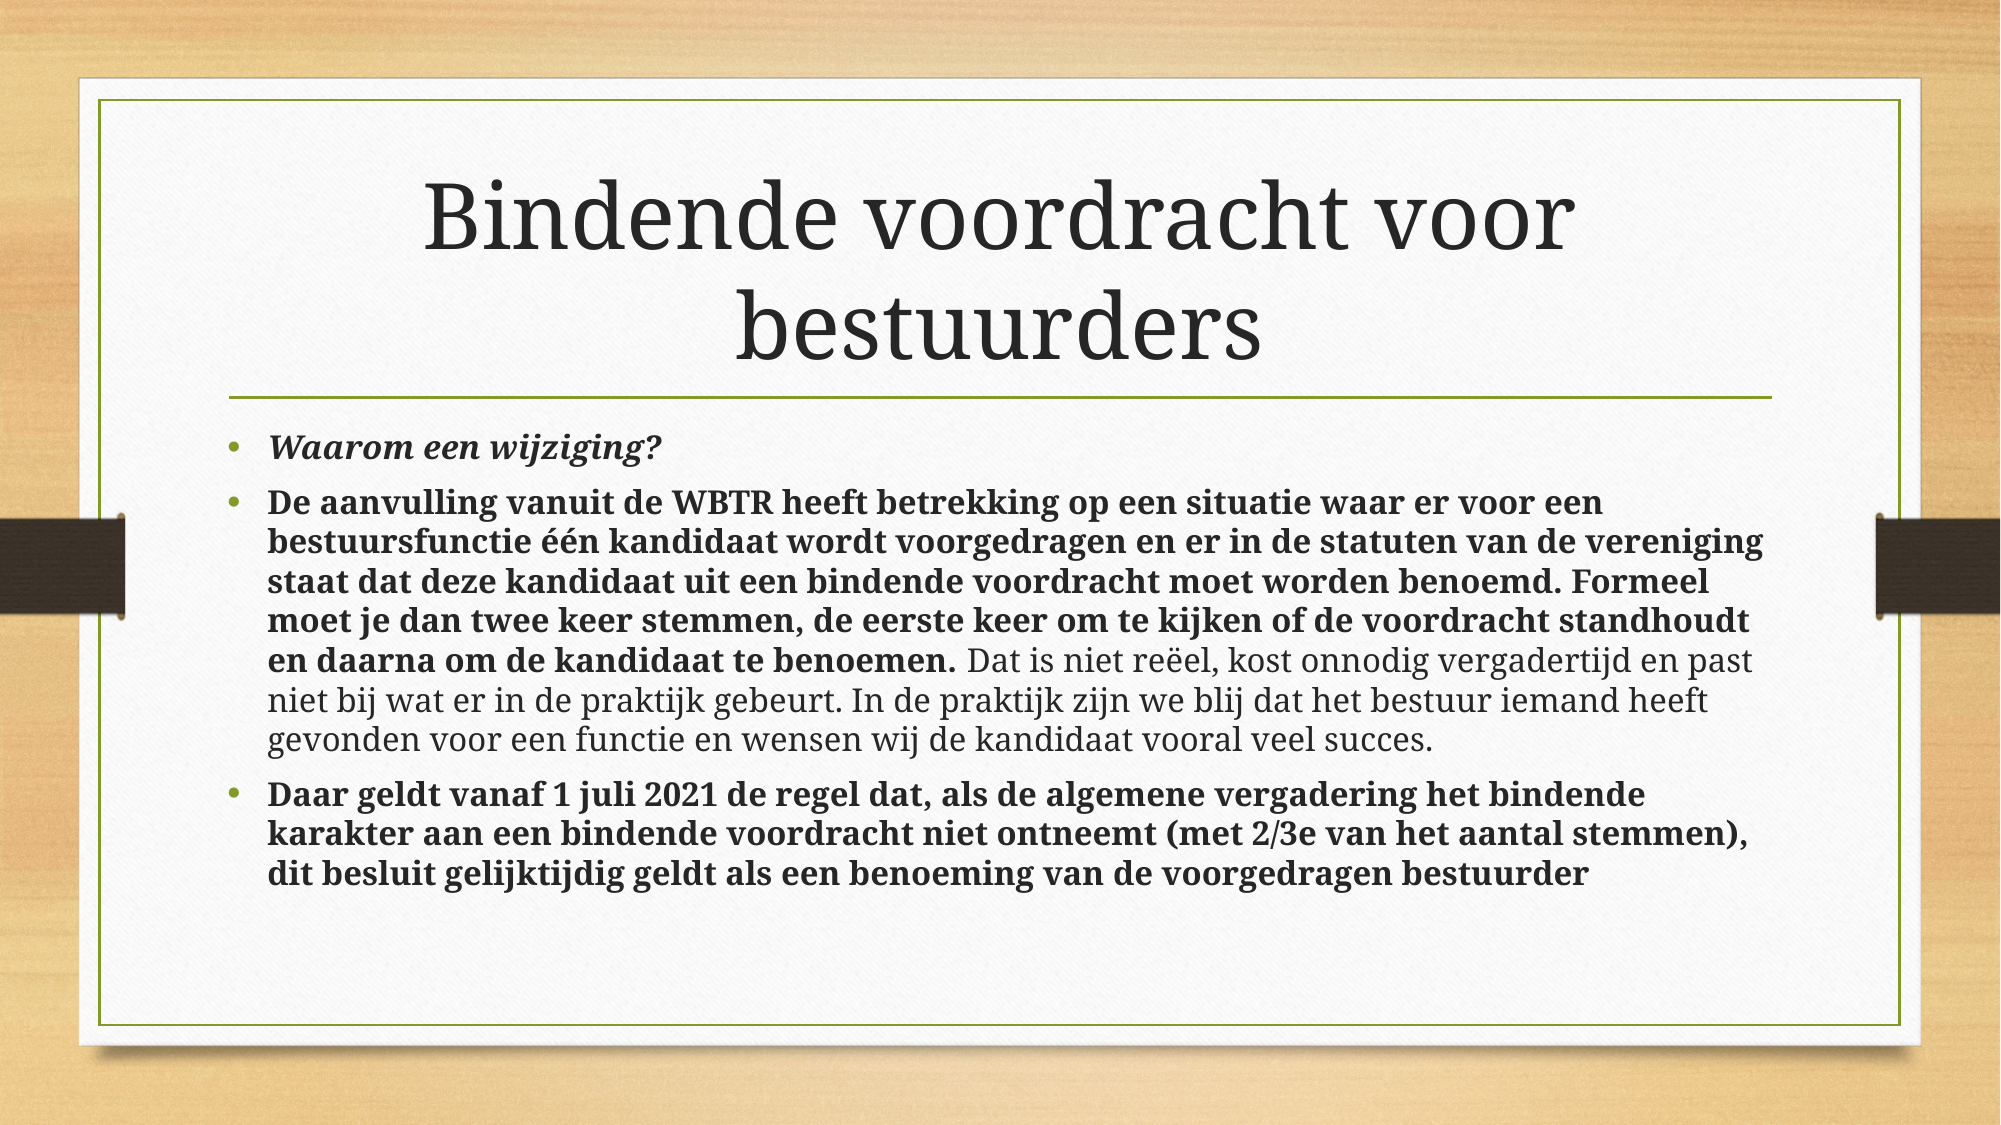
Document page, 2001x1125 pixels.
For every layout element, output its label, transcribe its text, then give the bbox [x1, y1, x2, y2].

list Waarom een wijziging? De aanvulling vanuit de WBTR heeft betrekking op een situatie waar er voor een bestuursfunctie één kandidaat wordt voorgedragen en er in de statuten van de vereniging staat dat deze kandidaat uit een bindende voordracht moet worden benoemd. Formeel moet je dan twee keer stemmen, de eerste keer om te kijken of de voordracht standhoudt en daarna om de kandidaat te benoemen. Dat is niet reëel, kost onnodig vergadertijd en past niet bij wat er in de praktijk gebeurt. In de praktijk zijn we blij dat het bestuur iemand heeft gevonden voor een functie en wensen wij de kandidaat vooral veel succes. Daar geldt vanaf 1 juli 2021 de regel dat, als de algemene vergadering het bindende karakter aan een bindende voordracht niet ontneemt (met 2/3e van het aantal stemmen), dit besluit gelijktijdig geldt als een benoeming van de voorgedragen bestuurder [212, 419, 1788, 964]
title Bindende voordracht voor bestuurders [212, 161, 1788, 375]
picture [0, 0, 2001, 1125]
